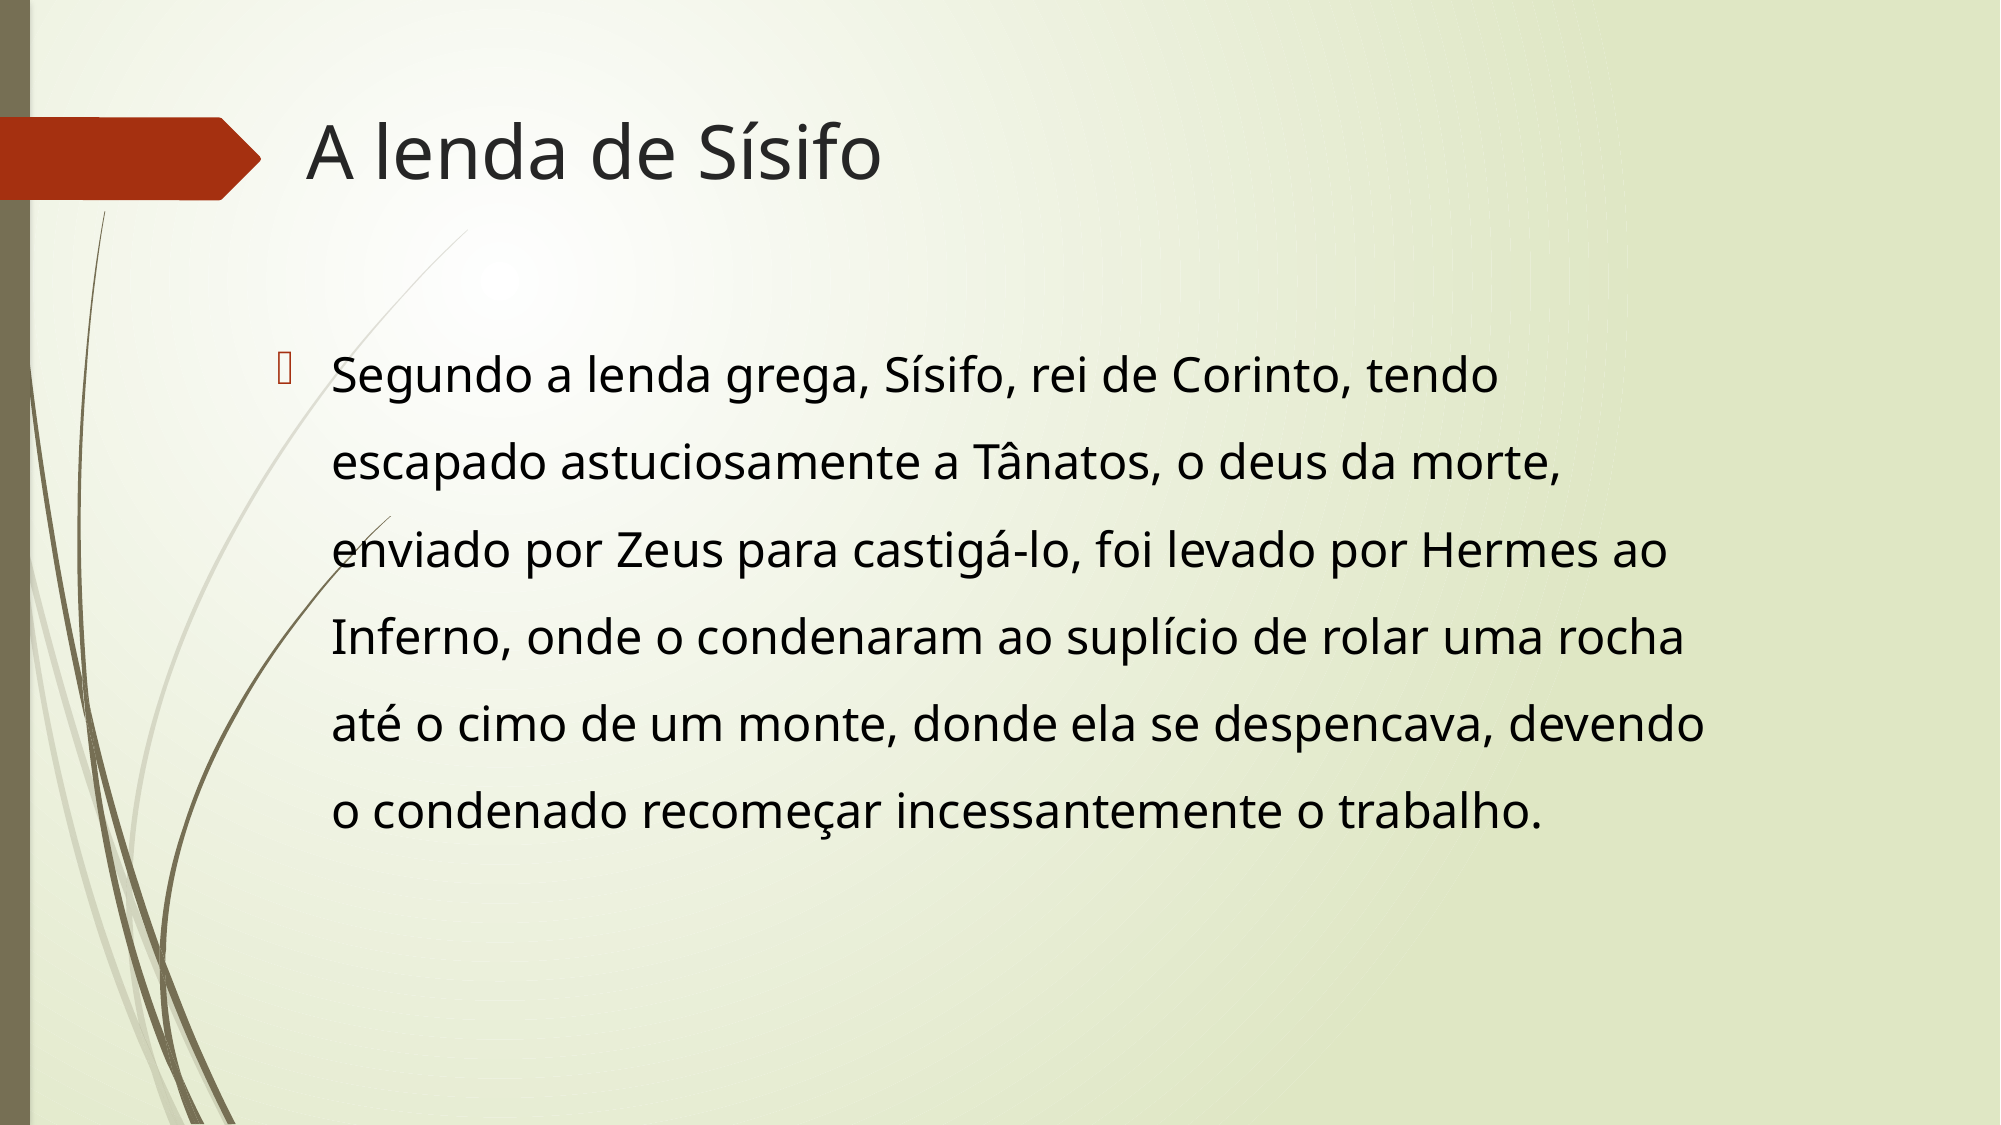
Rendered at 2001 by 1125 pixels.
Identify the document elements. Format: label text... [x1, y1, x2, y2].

title A lenda de Sísifo [291, 97, 1372, 307]
list Segundo a lenda grega, Sísifo, rei de Corinto, tendo escapado astuciosamente a Tânatos, o deus da morte, enviado por Zeus para castigá-lo, foi levado por Hermes ao Inferno, onde o condenaram ao suplício de rolar uma rocha até o cimo de um monte, donde ela se despencava, devendo o condenado recomeçar incessantemente o trabalho. [261, 307, 1739, 928]
